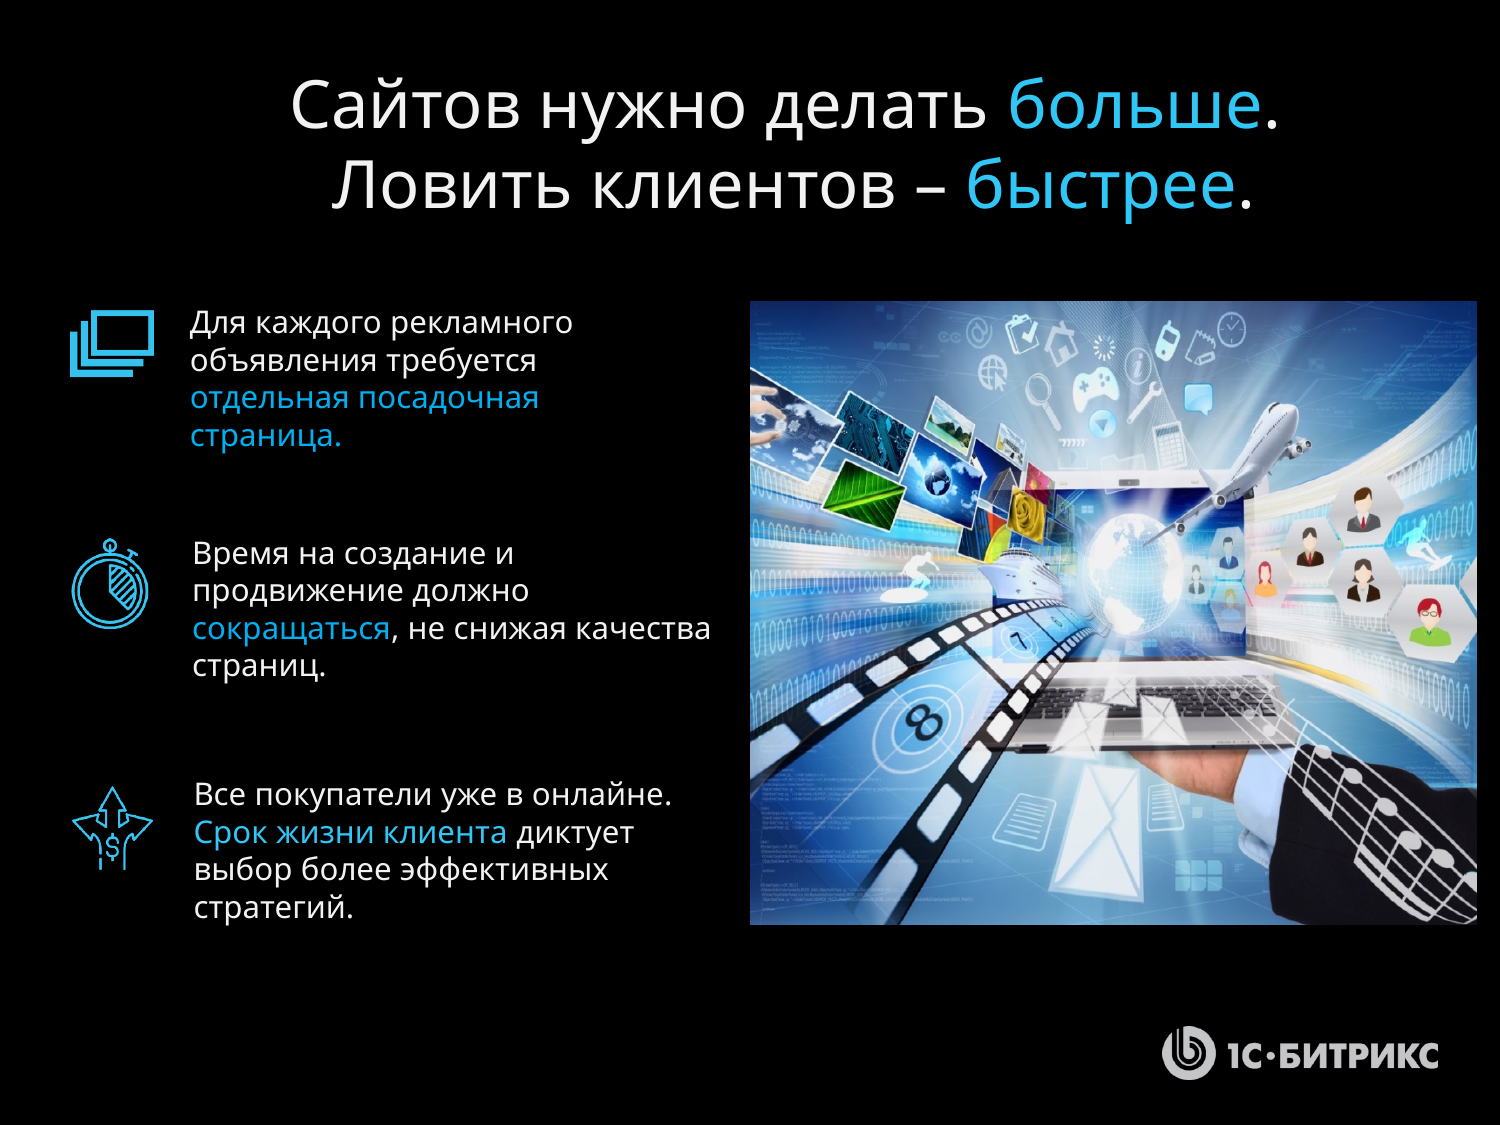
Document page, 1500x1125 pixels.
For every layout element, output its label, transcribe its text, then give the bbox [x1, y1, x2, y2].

picture [1162, 1026, 1438, 1081]
text_box Все покупатели уже в онлайне. Срок жизни клиента диктует выбор более эффективных стратегий. [178, 767, 748, 932]
picture [64, 538, 155, 629]
picture [70, 301, 155, 386]
text_box Время на создание и продвижение должно сокращаться, не снижая качества страниц. [177, 525, 744, 691]
text_box Для каждого рекламного объявления требуется отдельная посадочная страница. [175, 295, 703, 460]
text_box Сайтов нужно делать больше. Ловить клиентов – быстрее. [112, 54, 1459, 230]
picture [749, 301, 1477, 925]
picture [70, 785, 155, 870]
